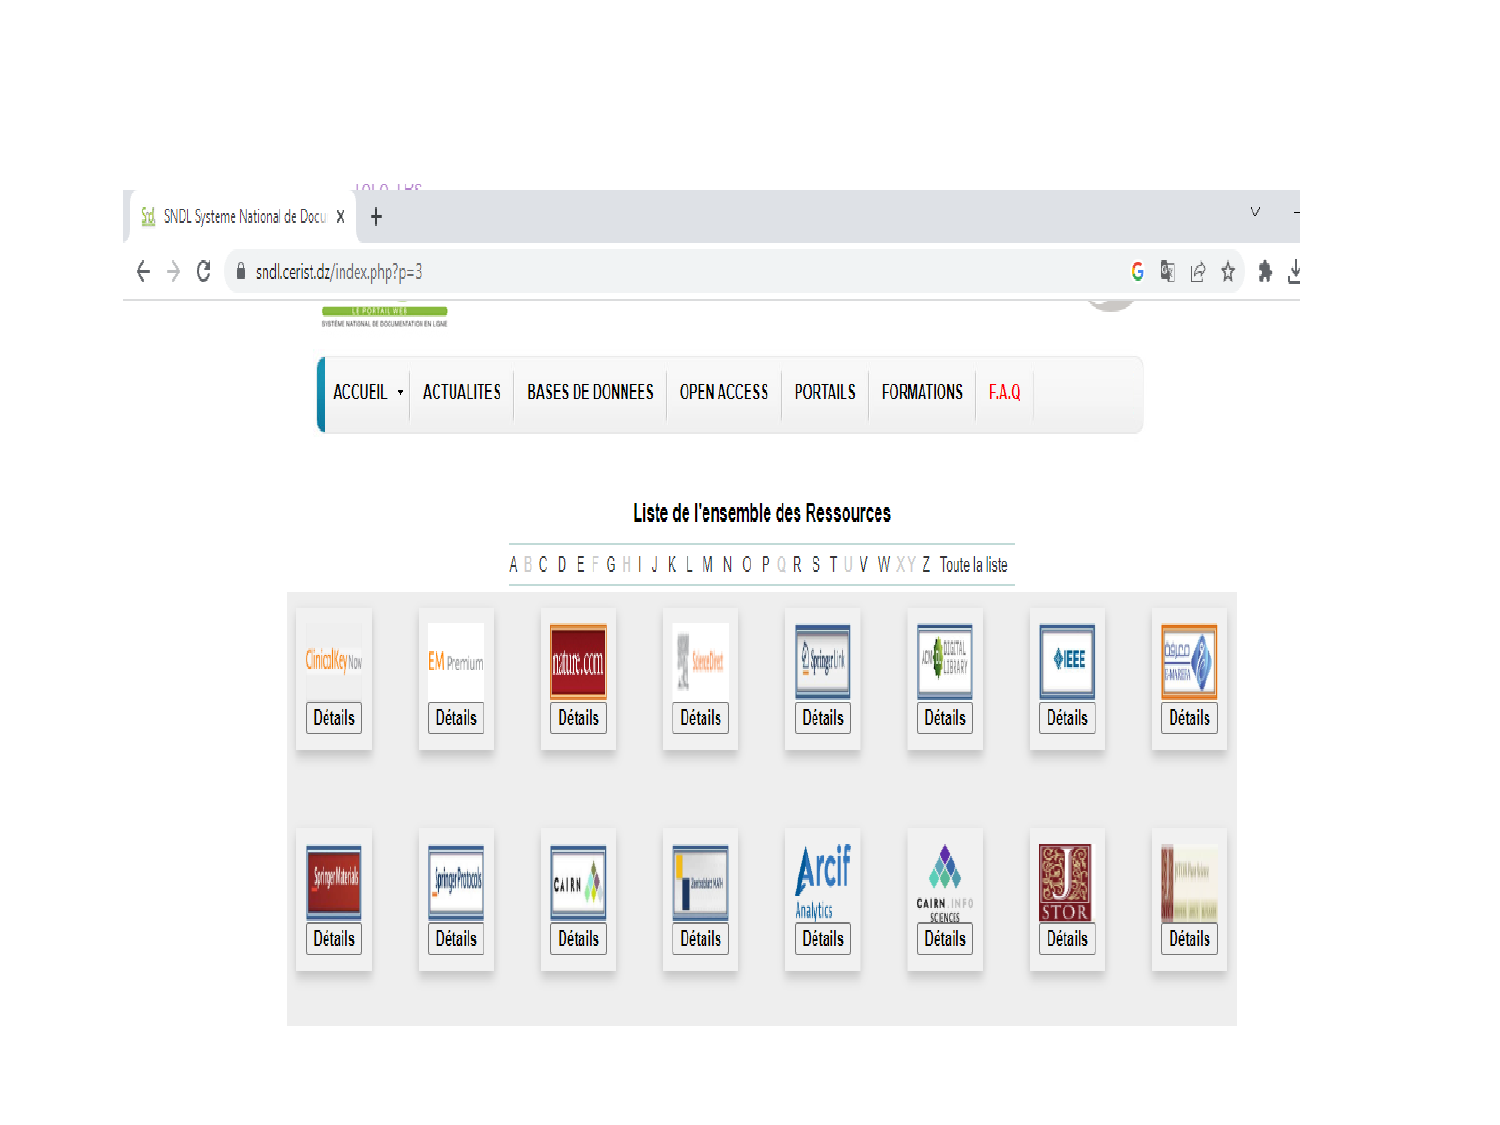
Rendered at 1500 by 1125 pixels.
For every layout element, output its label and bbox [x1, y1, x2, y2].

picture [123, 184, 1300, 1026]
